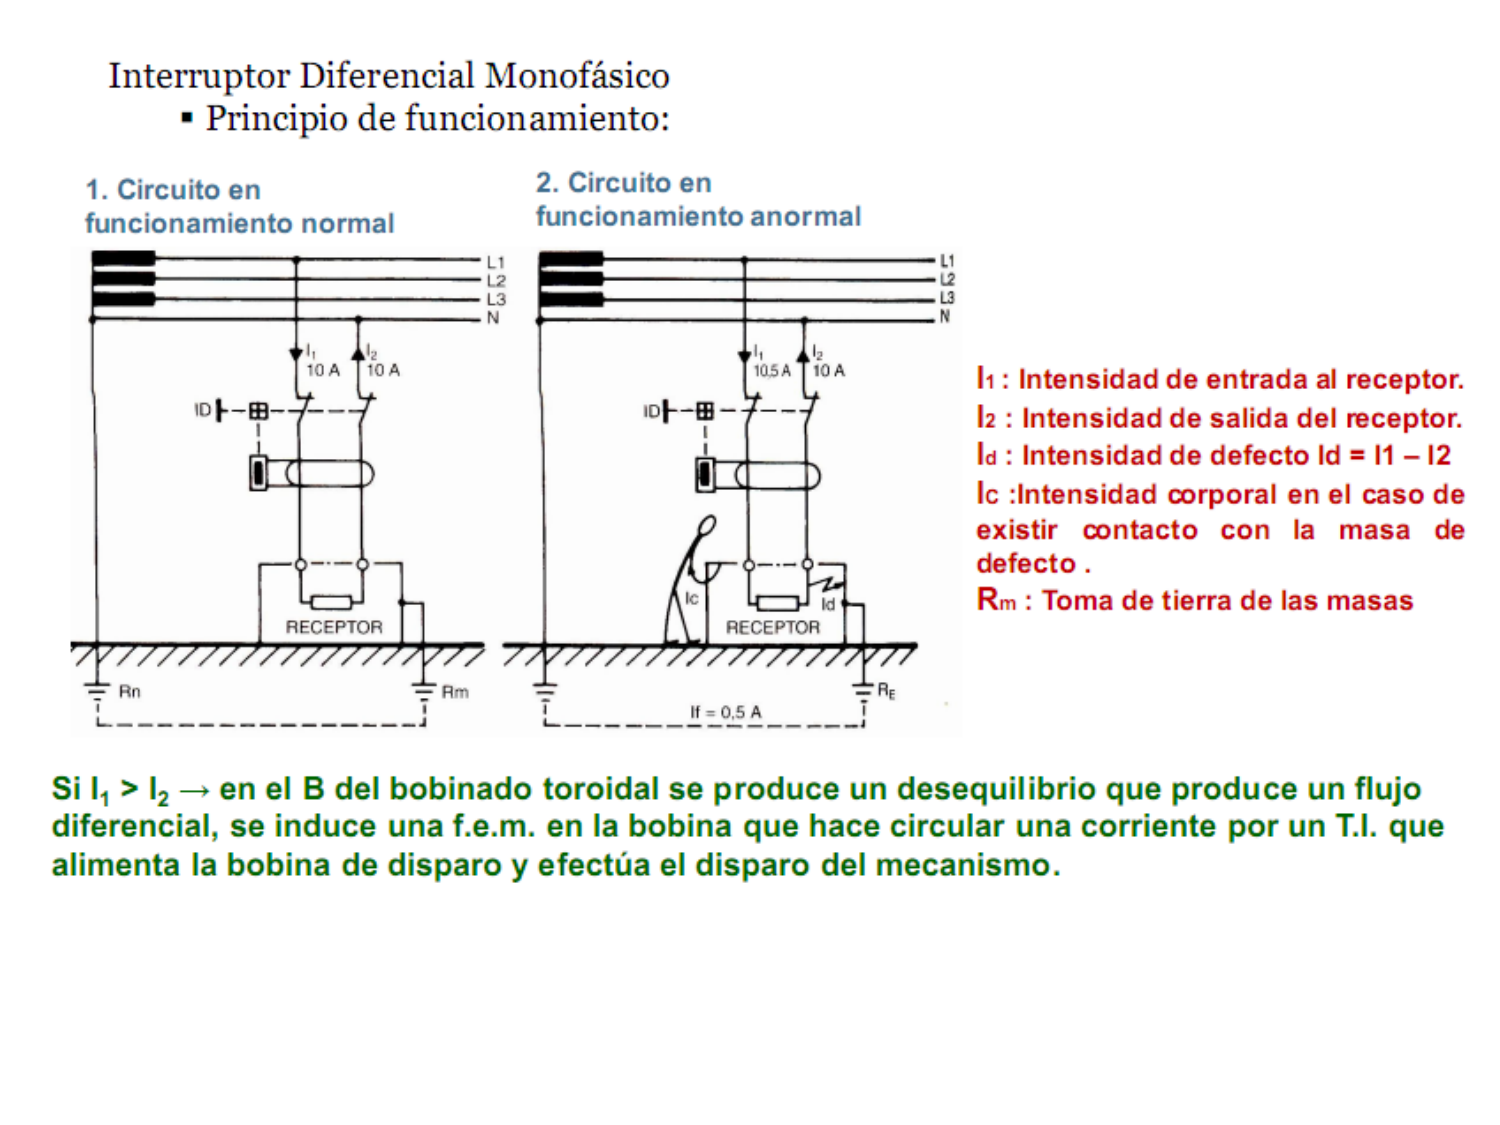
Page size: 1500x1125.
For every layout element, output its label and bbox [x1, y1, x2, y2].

picture [41, 42, 1477, 890]
